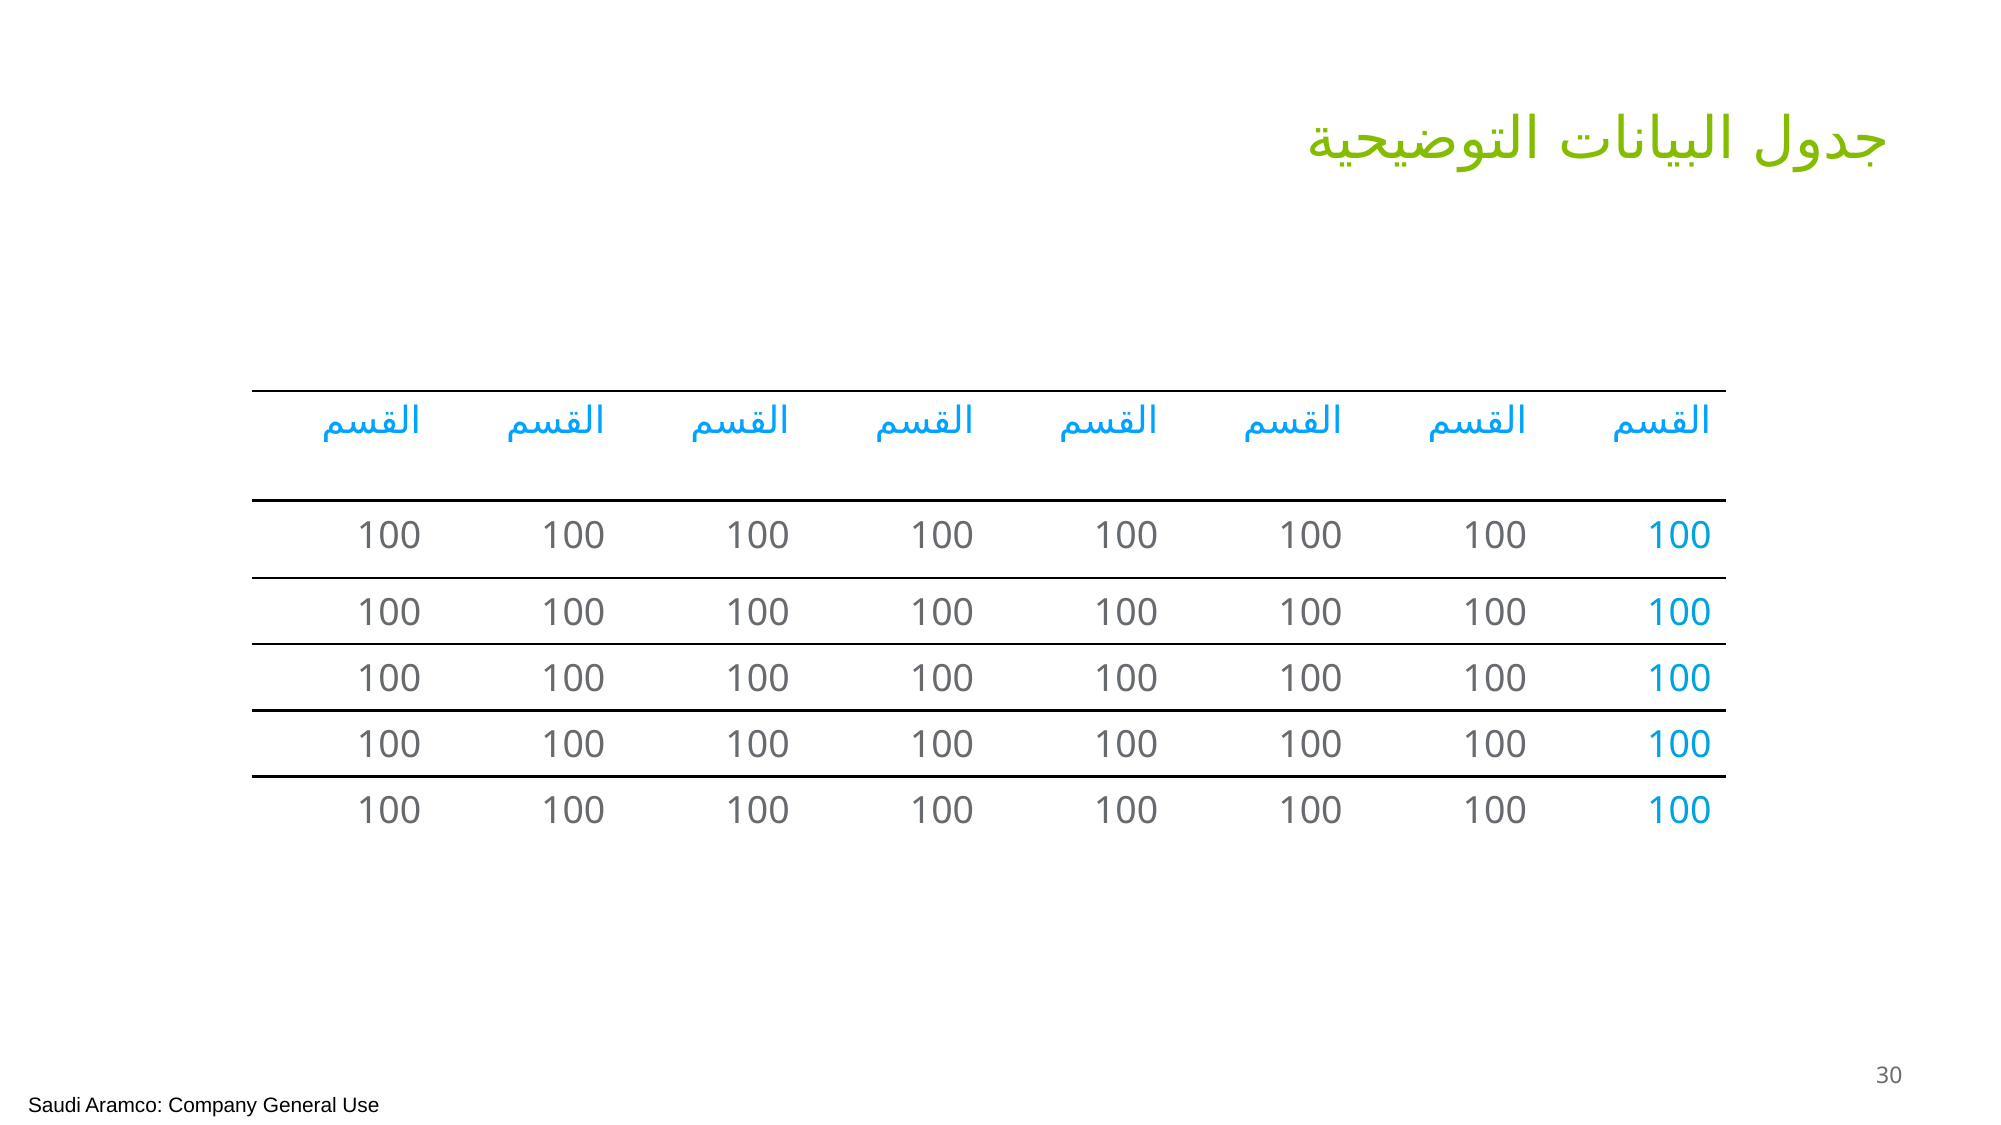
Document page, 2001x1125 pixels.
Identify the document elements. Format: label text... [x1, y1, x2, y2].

table_cell 100 [1173, 645, 1358, 709]
table_cell 100 [1542, 645, 1726, 709]
table_cell 100 [1542, 502, 1726, 577]
table_cell 100 [621, 645, 805, 709]
table_cell 100 [805, 579, 989, 643]
table_header القسم [805, 392, 989, 499]
text_box جدول البيانات التوضيحية [1162, 92, 1906, 179]
table_cell 100 [252, 712, 436, 775]
table_cell 100 [1358, 645, 1542, 709]
table_cell 100 [1358, 579, 1542, 643]
table_cell 100 [1173, 712, 1358, 775]
table_cell 100 [989, 712, 1173, 775]
table_header القسم [1173, 392, 1358, 499]
table_header القسم [1358, 392, 1542, 499]
table_cell 100 [1358, 778, 1542, 842]
table_cell 100 [805, 712, 989, 775]
table_cell 100 [989, 579, 1173, 643]
table_cell 100 [621, 502, 805, 577]
table_cell 100 [252, 645, 436, 709]
table_cell 100 [989, 778, 1173, 842]
table_cell 100 [1542, 712, 1726, 775]
table_cell 100 [1542, 579, 1726, 643]
table_cell 100 [1358, 712, 1542, 775]
table_cell 100 [1173, 579, 1358, 643]
table_cell 100 [436, 645, 621, 709]
table_header القسم [1542, 392, 1726, 499]
table_cell 100 [252, 502, 436, 577]
table_cell 100 [1173, 778, 1358, 842]
table_cell 100 [252, 579, 436, 643]
table_header القسم [989, 392, 1173, 499]
table_header القسم [436, 392, 621, 499]
table_cell 100 [621, 579, 805, 643]
table_cell 100 [621, 712, 805, 775]
table_header القسم [252, 392, 436, 499]
table_cell 100 [252, 778, 436, 842]
table_cell 100 [1173, 502, 1358, 577]
table_cell 100 [436, 502, 621, 577]
table_cell 100 [436, 778, 621, 842]
table_header القسم [621, 392, 805, 499]
table_cell 100 [805, 645, 989, 709]
table_cell 100 [436, 579, 621, 643]
table_cell 100 [989, 645, 1173, 709]
table_cell 100 [1542, 778, 1726, 842]
table_cell 100 [805, 502, 989, 577]
table_cell 100 [989, 502, 1173, 577]
table_cell 100 [805, 778, 989, 842]
table_cell 100 [621, 778, 805, 842]
table_cell 100 [1358, 502, 1542, 577]
table_cell 100 [436, 712, 621, 775]
